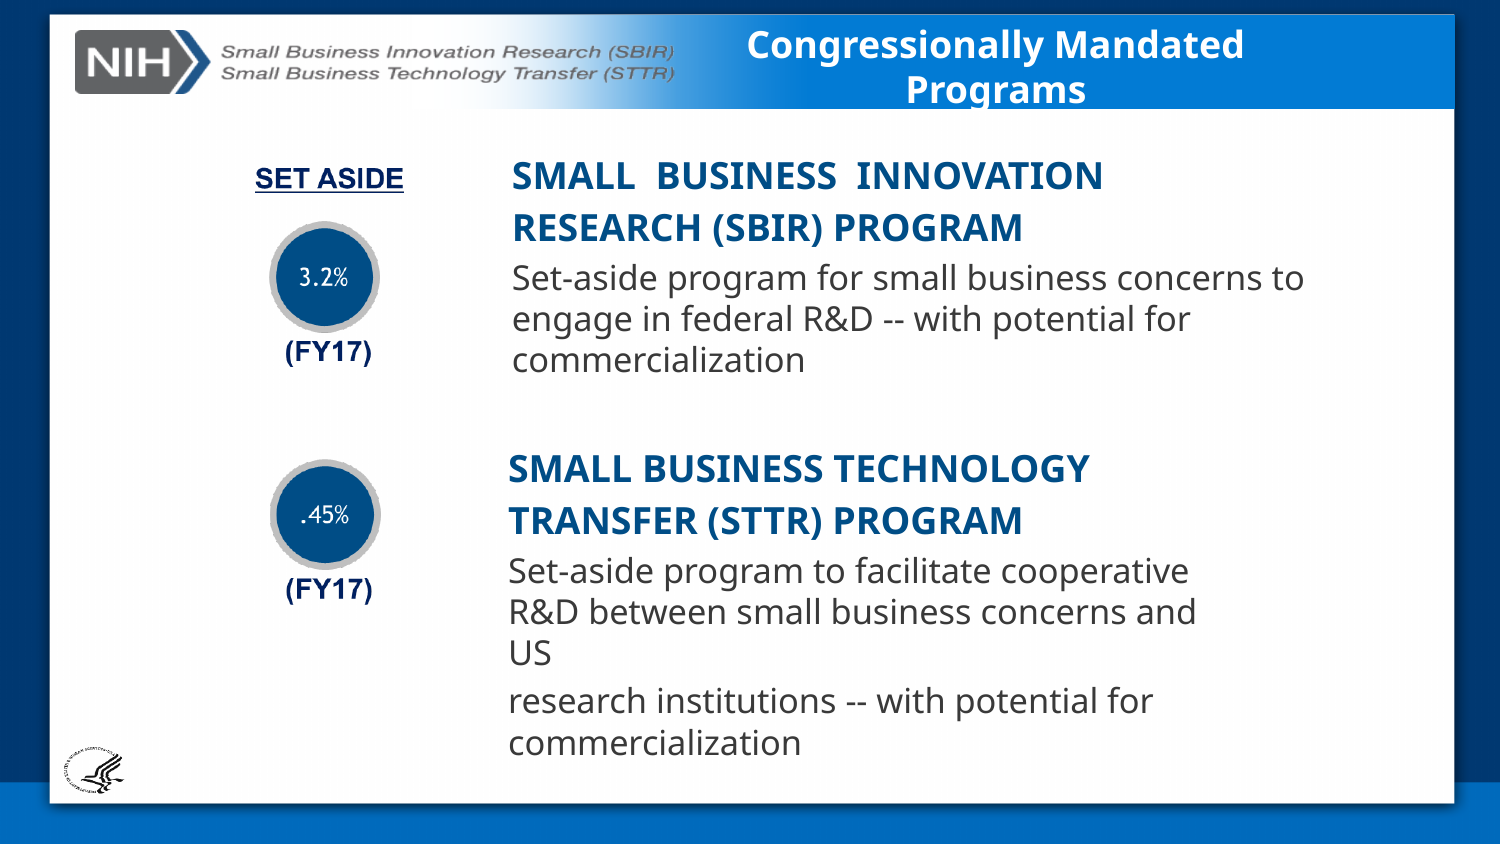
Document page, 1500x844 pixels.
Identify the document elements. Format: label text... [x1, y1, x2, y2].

list SMALL BUSINESS INNOVATION RESEARCH (SBIR) PROGRAM Set-aside program for small business concerns to engage in federal R&D -- with potential for commercialization [496, 144, 1425, 355]
text_box SMALL BUSINESS TECHNOLOGY TRANSFER (STTR) PROGRAM Set-aside program to facilitate cooperative R&D between small business concerns and US research institutions -- with potential for commercialization [496, 386, 1247, 778]
picture [0, 0, 1500, 844]
title Congressionally Mandated Programs [731, 18, 1261, 113]
